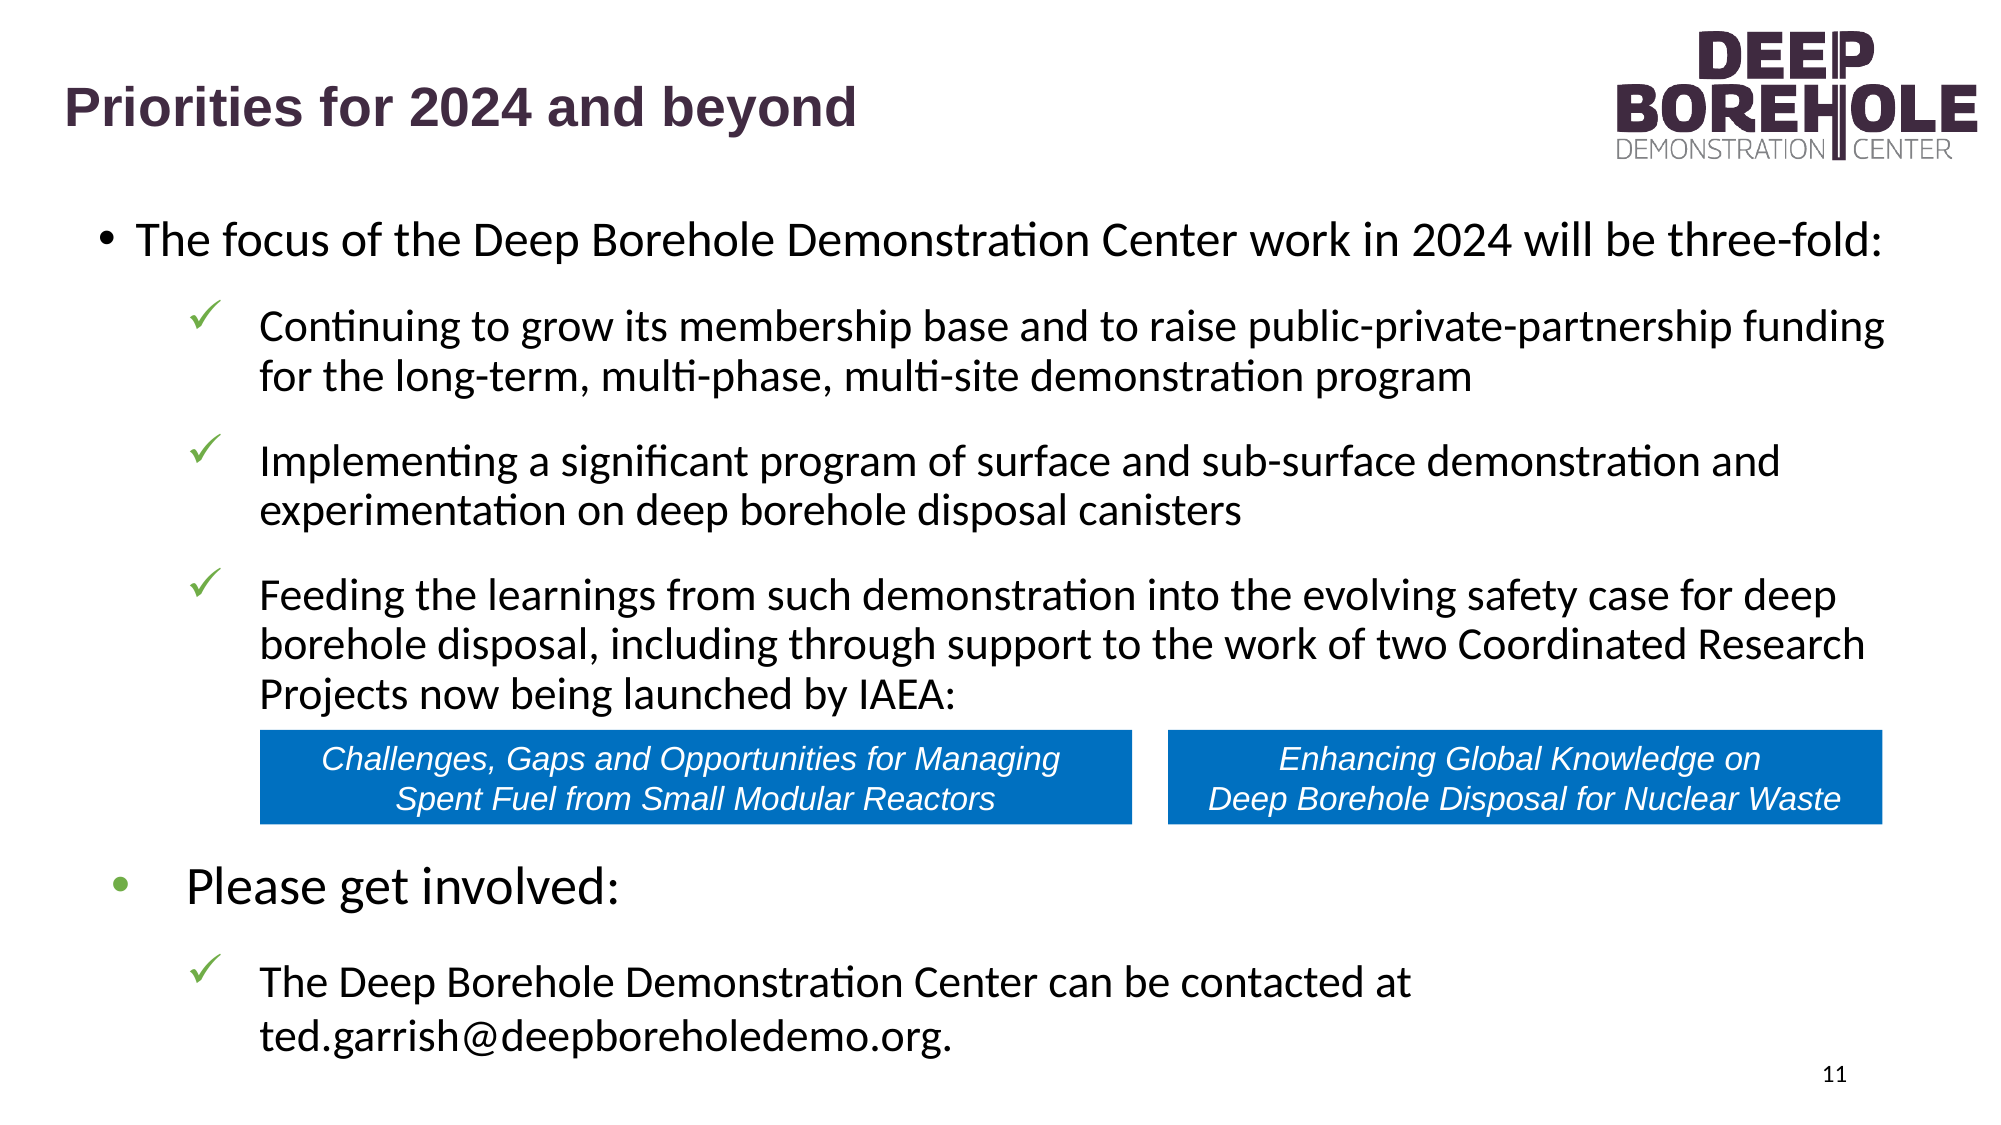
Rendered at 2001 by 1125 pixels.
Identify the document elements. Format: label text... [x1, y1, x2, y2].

list The focus of the Deep Borehole Demonstration Center work in 2024 will be three-fold: Continuing to grow its membership base and to raise public-private-partnership funding for the long-term, multi-phase, multi-site demonstration program Implementing a significant program of surface and sub-surface demonstration and experimentation on deep borehole disposal canisters Feeding the learnings from such demonstration into the evolving safety case for deep borehole disposal, including through support to the work of two Coordinated Research Projects now being launched by IAEA: Please get involved: The Deep Borehole Demonstration Center can be contacted at ted.garrish@deepboreholedemo.org. [83, 205, 1951, 1125]
title Priorities for 2024 and beyond [49, 0, 1775, 218]
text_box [260, 729, 1883, 826]
picture [1775, 30, 1978, 161]
slide_number 11 [1412, 1042, 1863, 1103]
